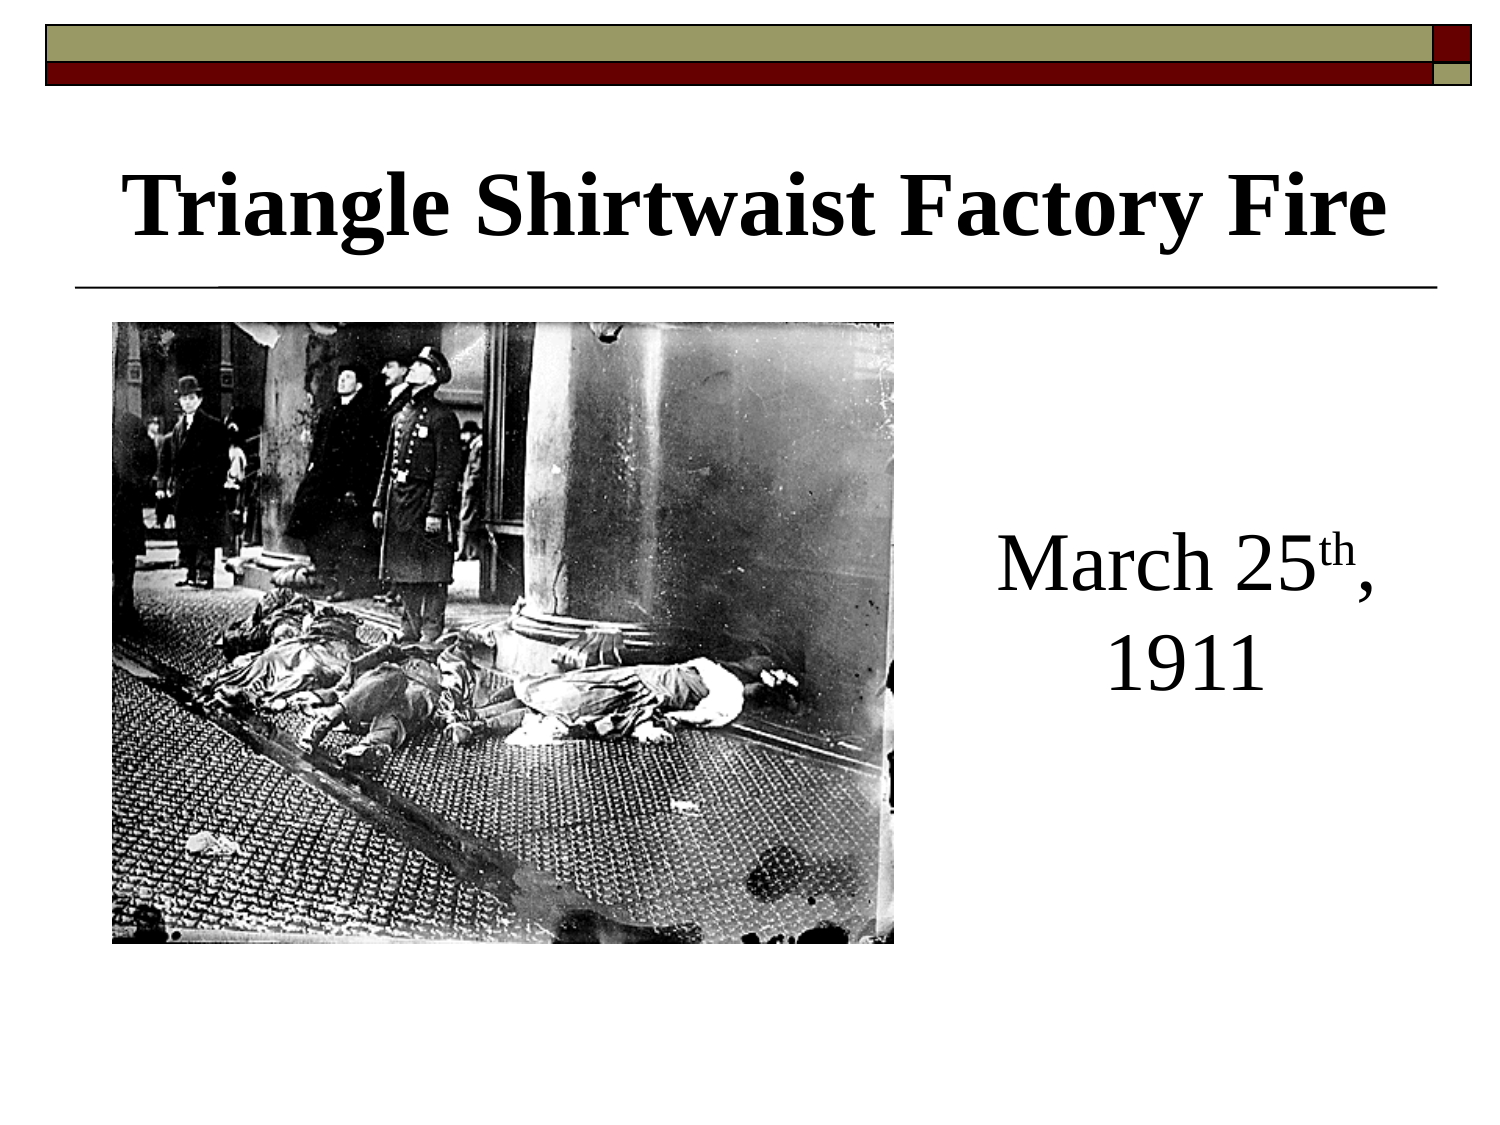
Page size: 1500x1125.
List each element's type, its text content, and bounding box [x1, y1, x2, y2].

picture [112, 322, 894, 944]
text_box Triangle Shirtwaist Factory Fire [62, 136, 1450, 262]
text_box March 25th, 1911 [924, 499, 1449, 715]
